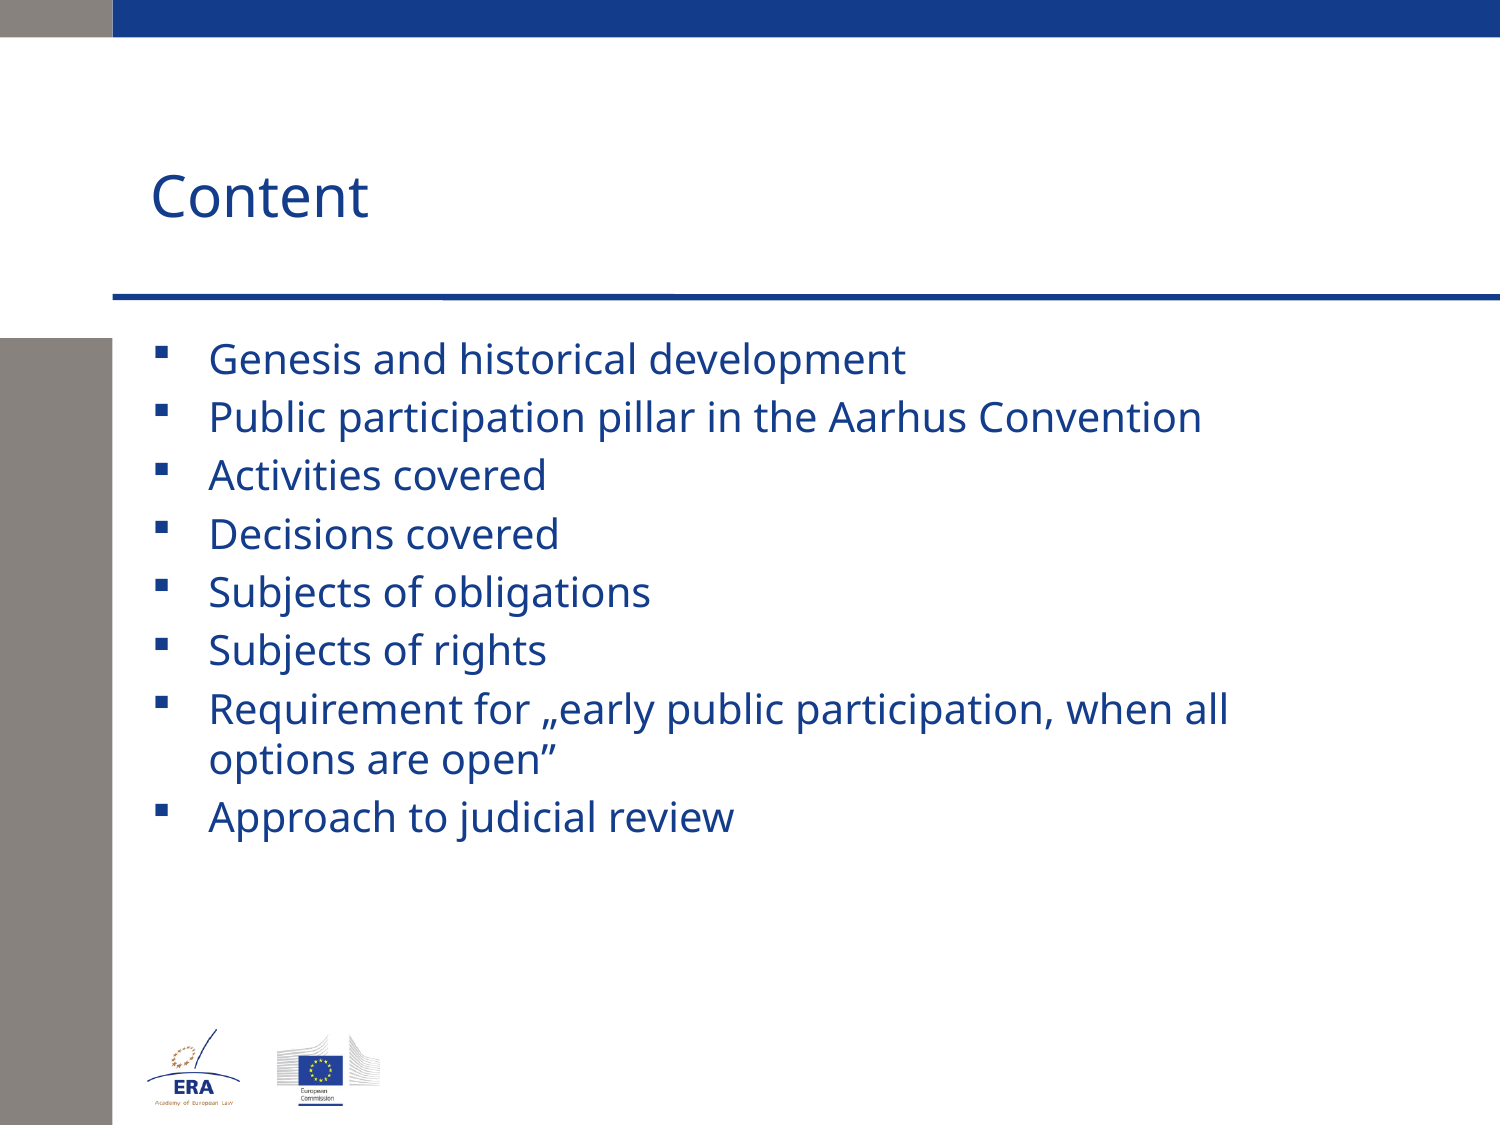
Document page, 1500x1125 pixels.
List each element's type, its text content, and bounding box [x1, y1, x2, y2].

picture [147, 1029, 240, 1106]
title Content [135, 125, 1236, 264]
picture [277, 1034, 380, 1106]
list Genesis and historical development Public participation pillar in the Aarhus Convention Activities covered Decisions covered Subjects of obligations Subjects of rights Requirement for „early public participation, when all options are open” Approach to judicial review [136, 324, 1388, 1001]
